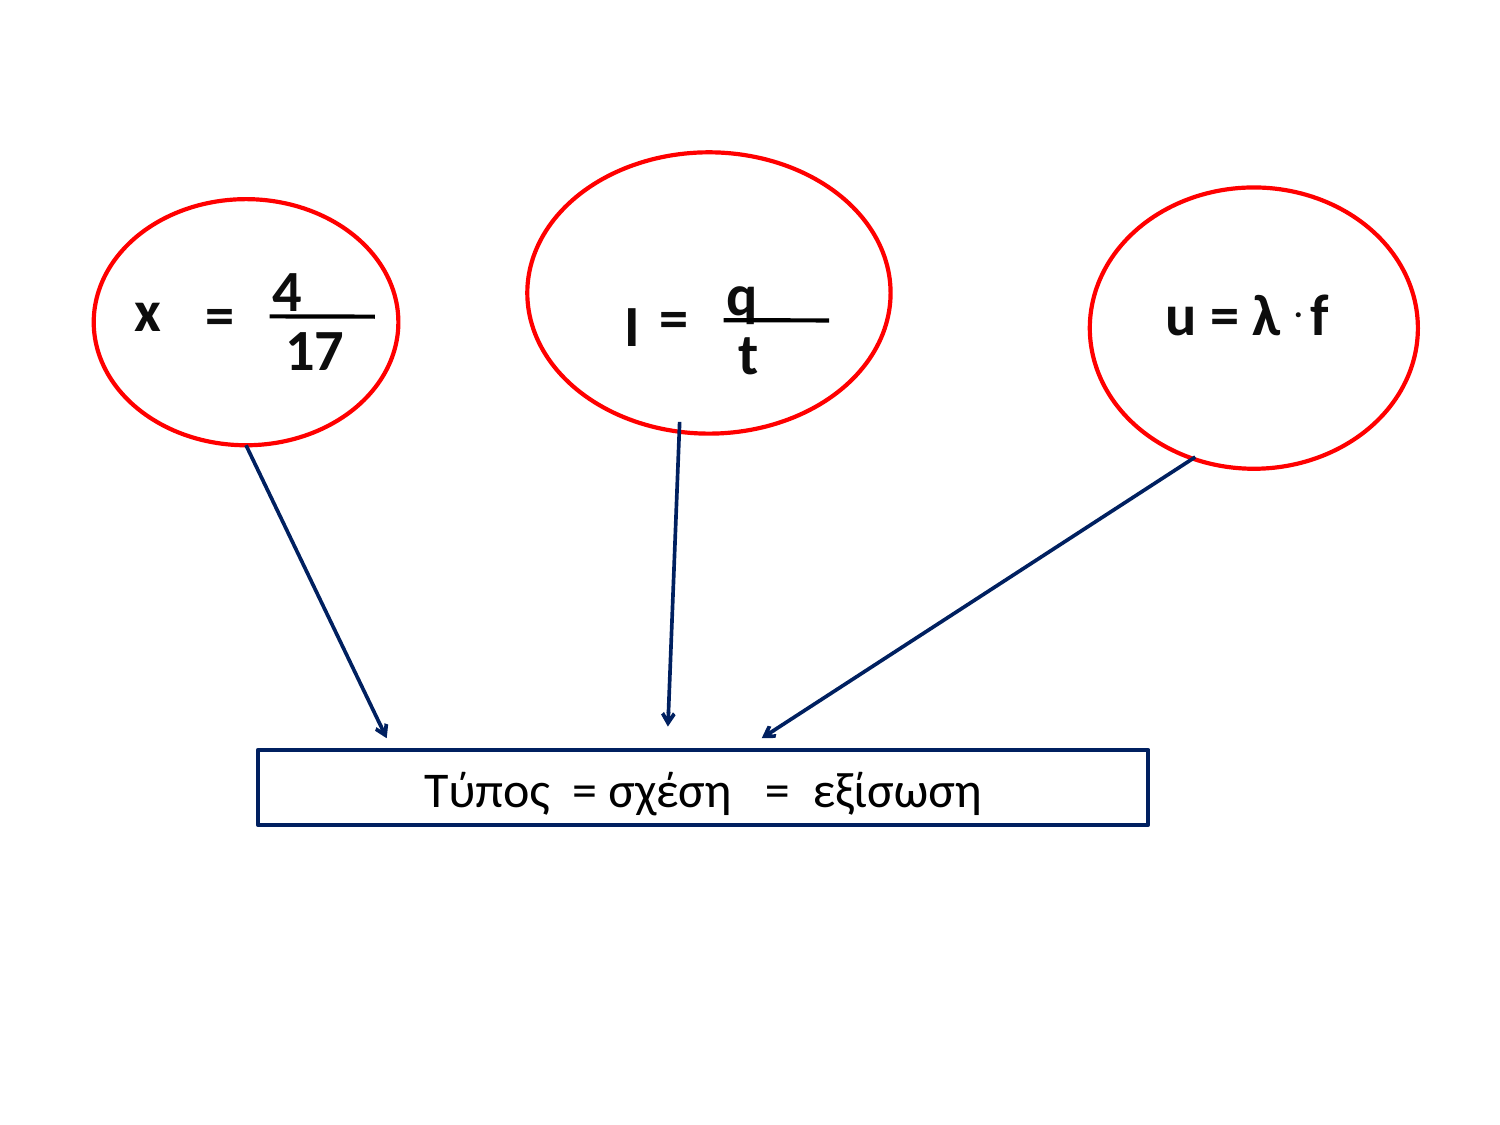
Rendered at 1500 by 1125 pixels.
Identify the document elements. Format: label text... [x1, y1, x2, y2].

text_box [1087, 185, 1421, 471]
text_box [521, 568, 827, 581]
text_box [761, 456, 1196, 739]
text_box [91, 197, 401, 448]
text_box [525, 150, 893, 436]
text_box Τύπος = σχέση = εξίσωση [257, 749, 1149, 825]
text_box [169, 521, 464, 663]
